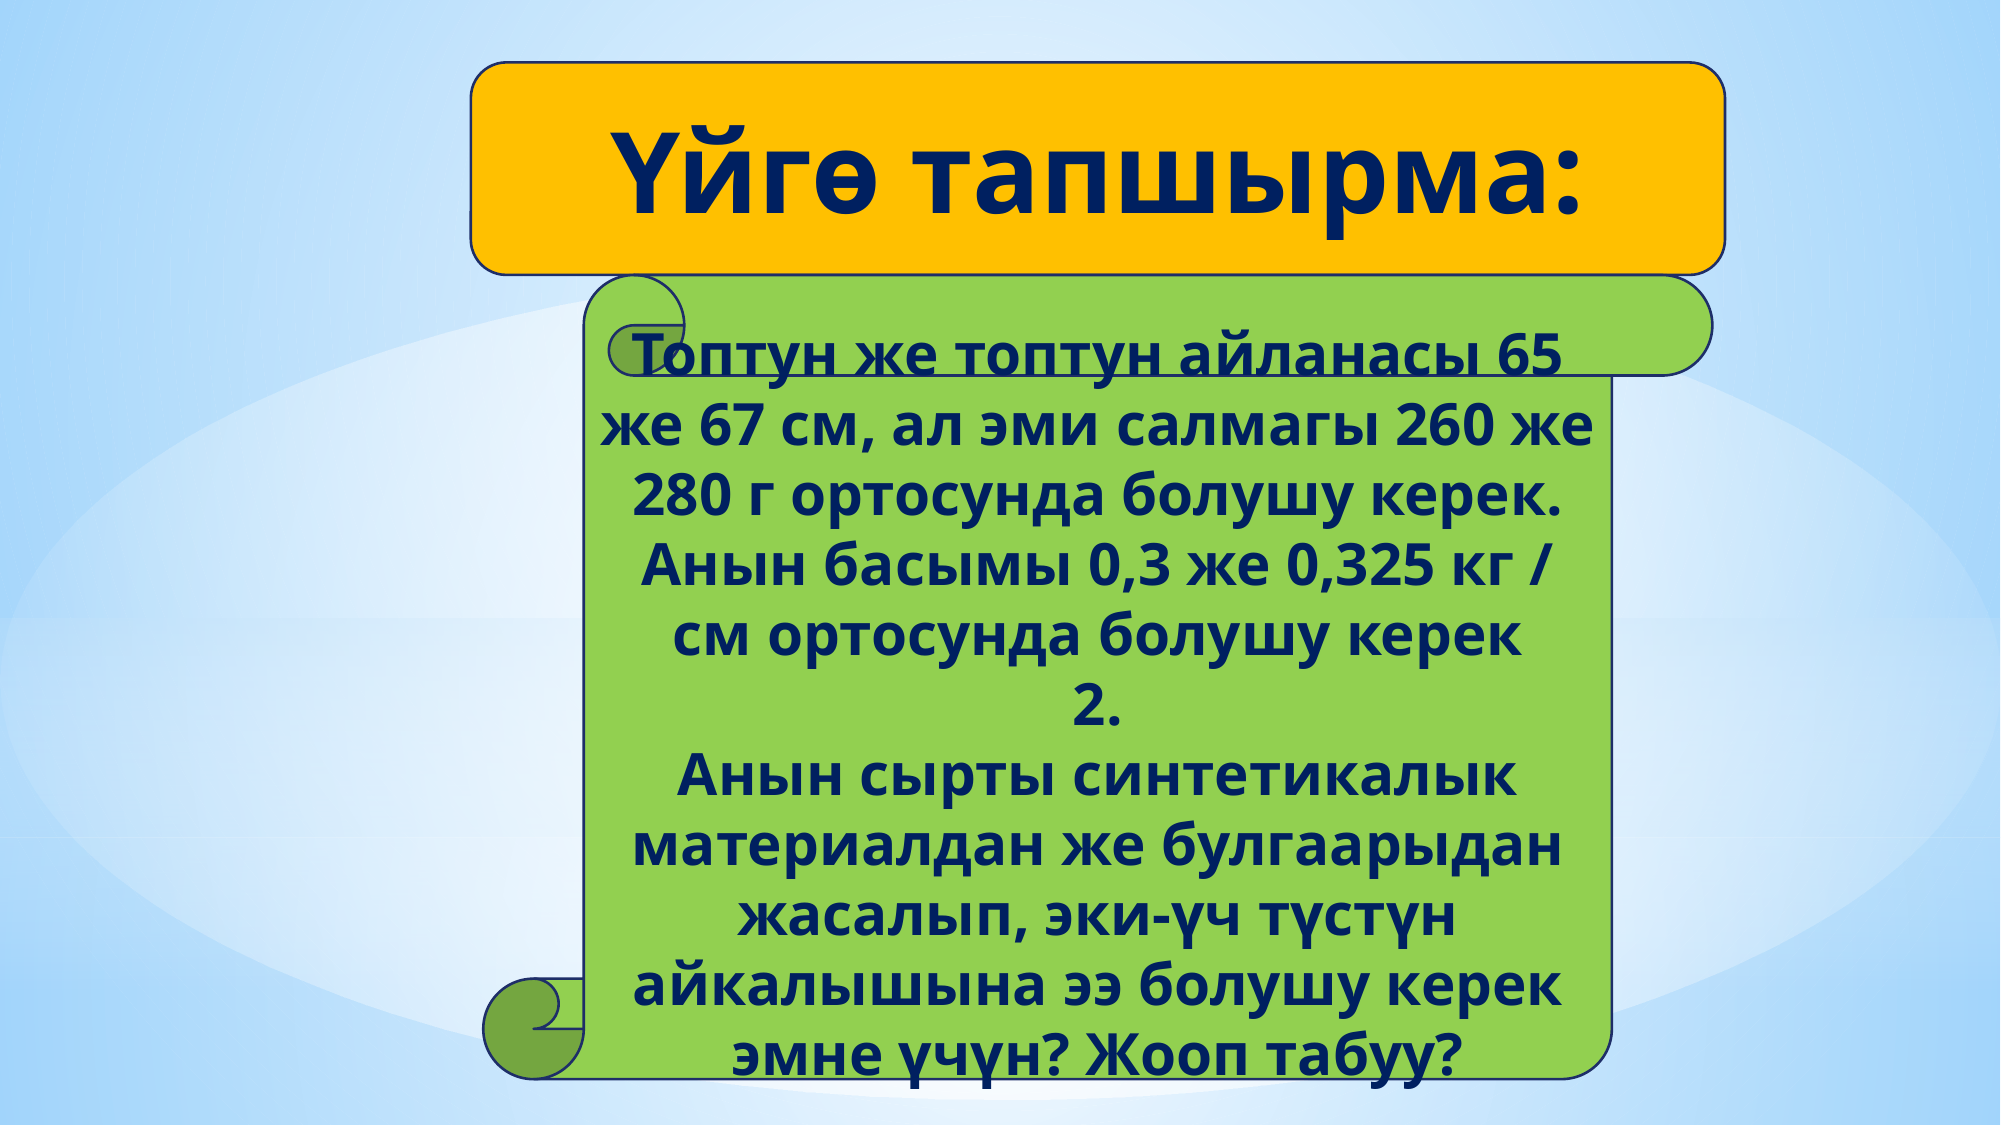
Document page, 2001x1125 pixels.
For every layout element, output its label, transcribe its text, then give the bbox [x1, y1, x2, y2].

text_box Үйгө тапшырма: [469, 61, 1727, 277]
text_box Топтун же топтун айланасы 65 же 67 см, ал эми салмагы 260 же 280 г ортосунда болушу керек. Анын басымы 0,3 же 0,325 кг / см ортосунда болушу керек 2. Анын сырты синтетикалык материалдан же булгаарыдан жасалып, эки-үч түстүн айкалышына ээ болушу керек эмне үчүн? Жооп табуу? [481, 273, 1714, 1081]
